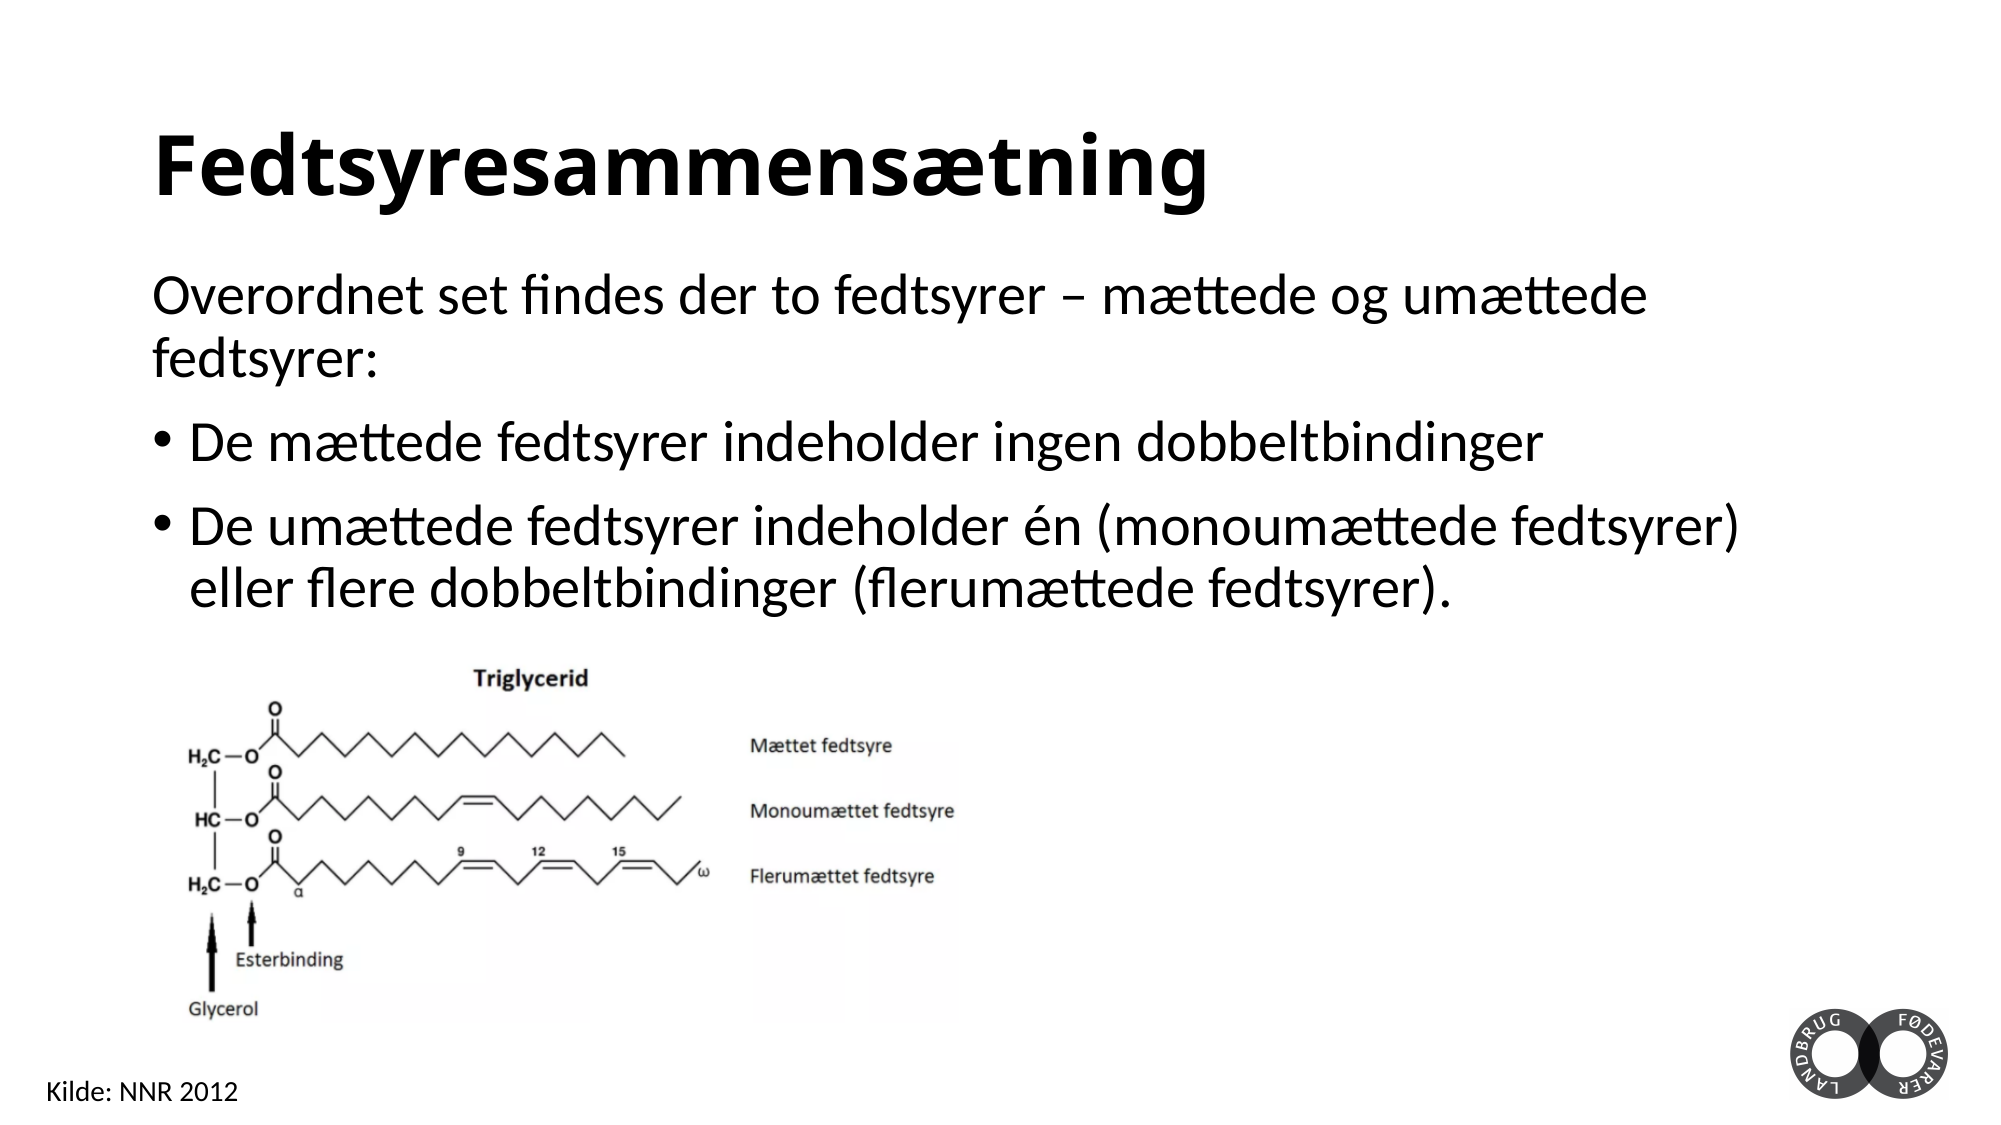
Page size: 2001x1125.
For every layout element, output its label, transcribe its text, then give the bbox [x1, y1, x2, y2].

list Overordnet set findes der to fedtsyrer – mættede og umættede fedtsyrer: De mættede fedtsyrer indeholder ingen dobbeltbindinger De umættede fedtsyrer indeholder én (monoumættede fedtsyrer) eller flere dobbeltbindinger (flerumættede fedtsyrer). [137, 256, 1863, 971]
picture [175, 640, 975, 1027]
title Fedtsyresammensætning [137, 59, 1863, 256]
text_box Kilde: NNR 2012 [31, 1065, 1032, 1115]
picture [1789, 1008, 1949, 1100]
